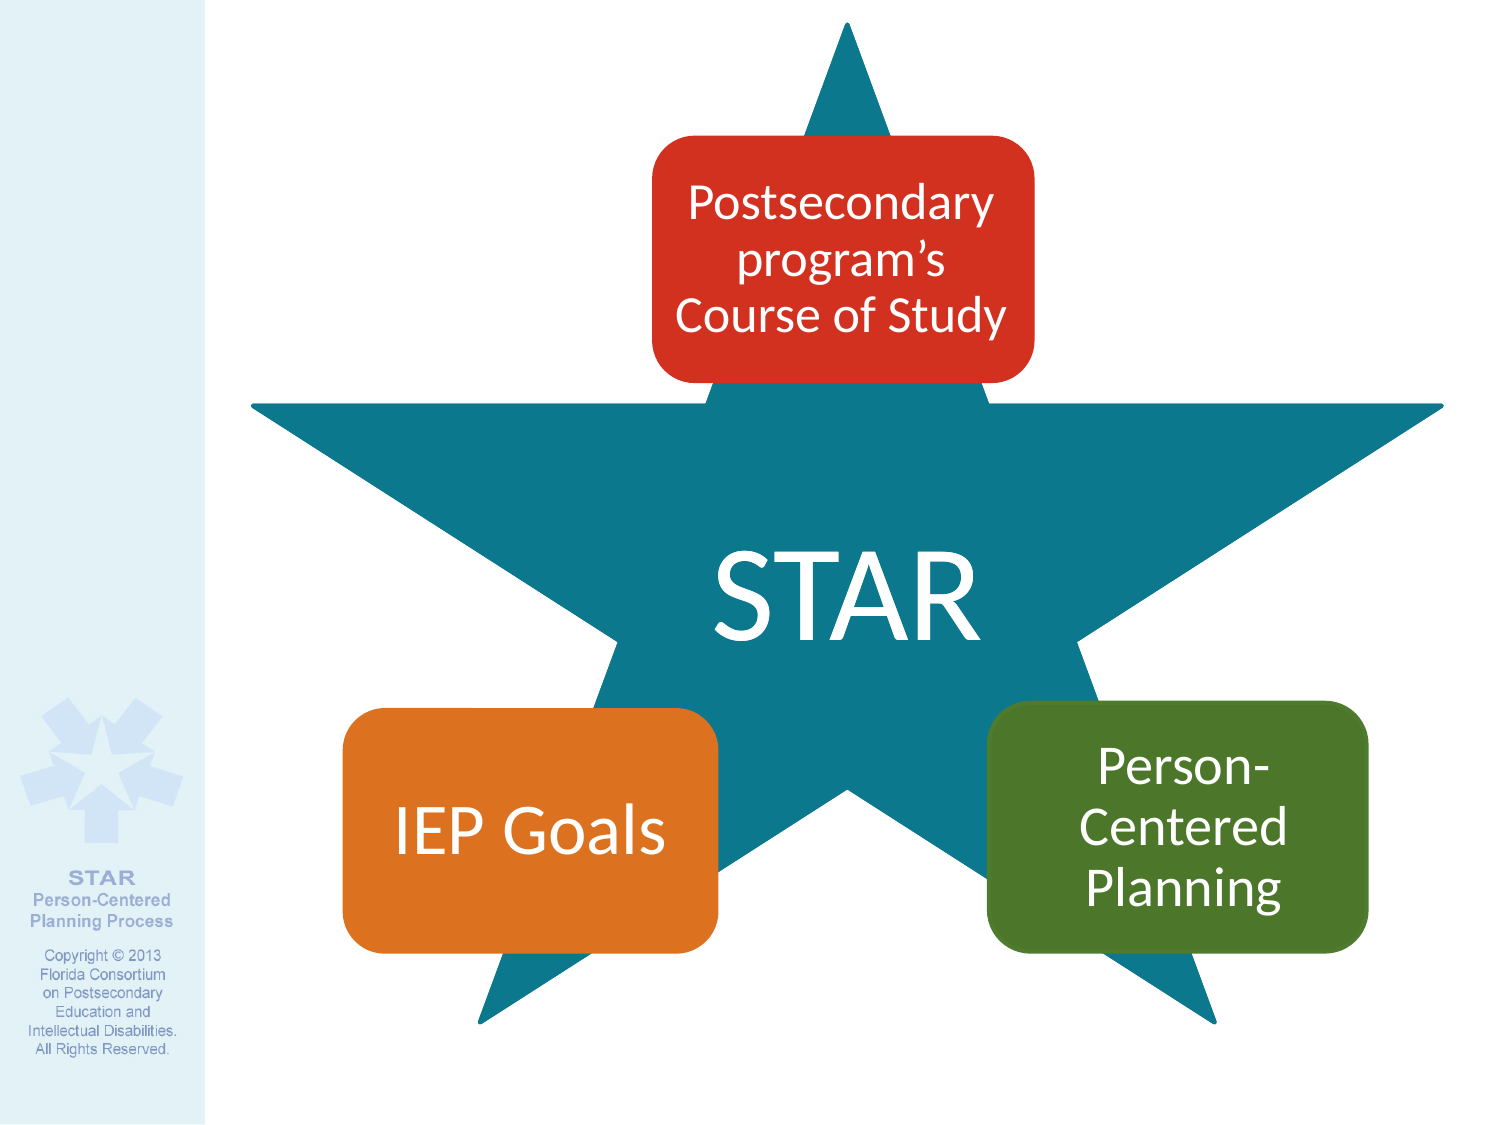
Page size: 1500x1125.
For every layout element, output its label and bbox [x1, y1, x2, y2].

text_box [988, 702, 1367, 952]
text_box [653, 137, 1033, 382]
text_box [344, 709, 717, 952]
picture [0, 0, 1500, 1125]
text_box [252, 24, 1442, 1023]
